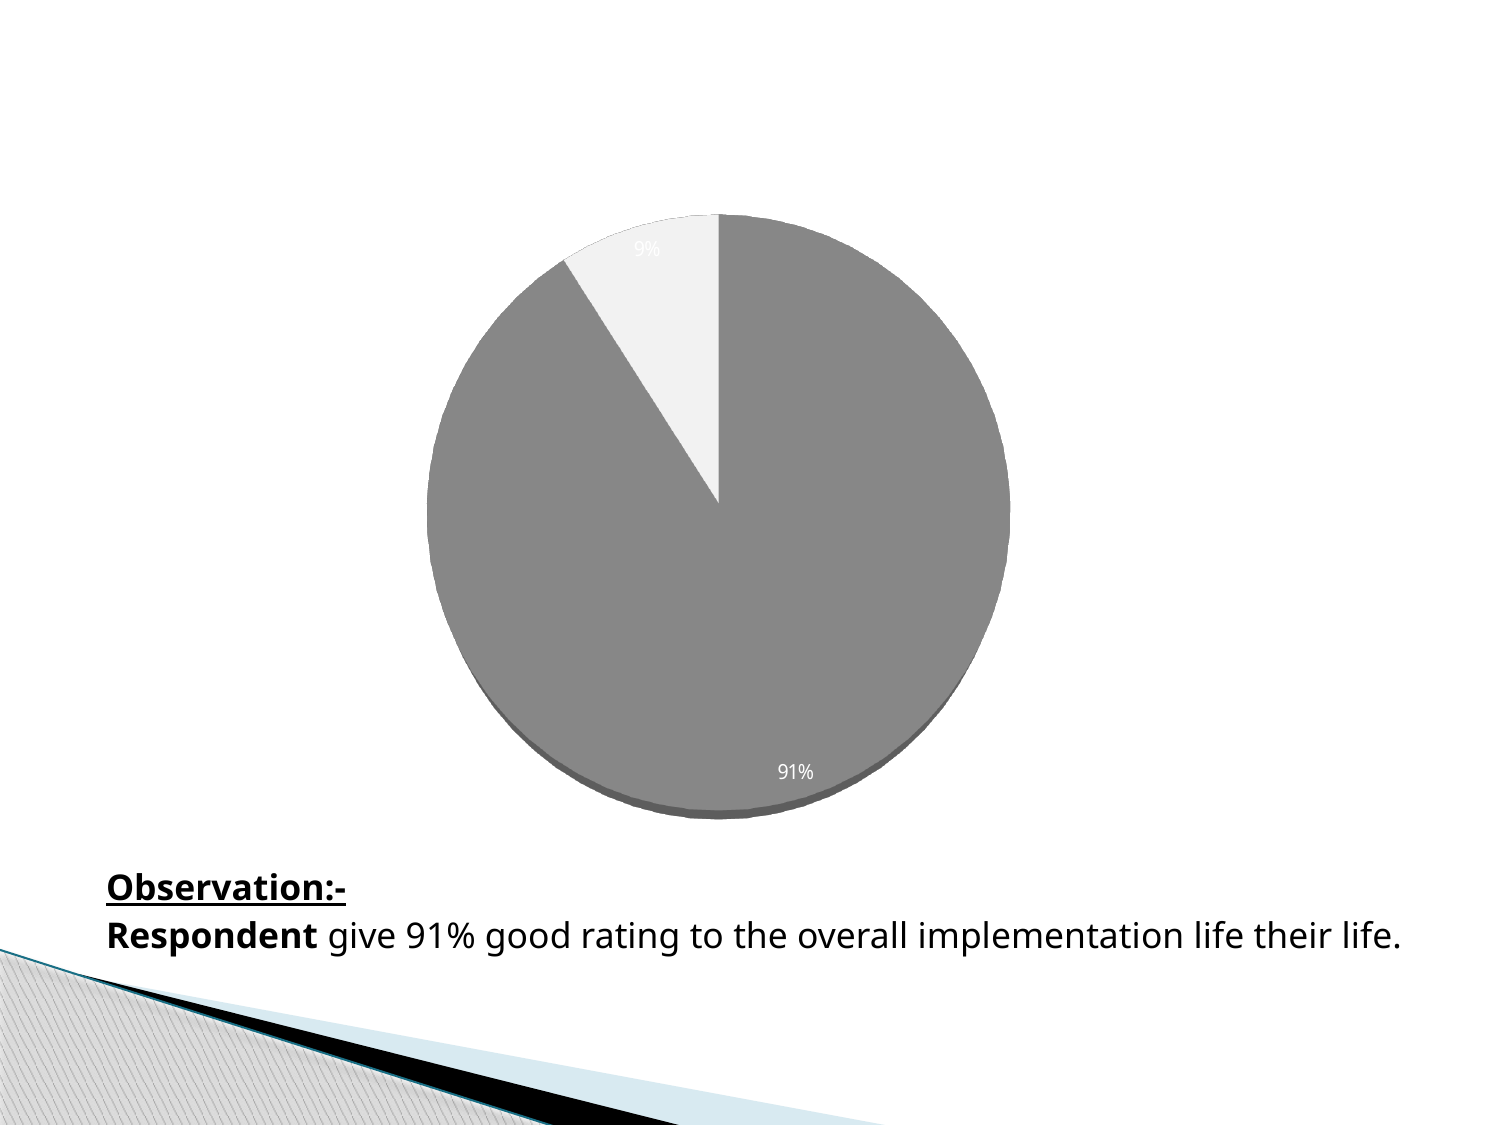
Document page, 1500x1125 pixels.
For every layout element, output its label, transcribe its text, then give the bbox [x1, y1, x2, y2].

list Observation:- Respondent give 91% good rating to the overall implementation life their life. [75, 857, 1425, 1005]
chart [111, 113, 1424, 835]
